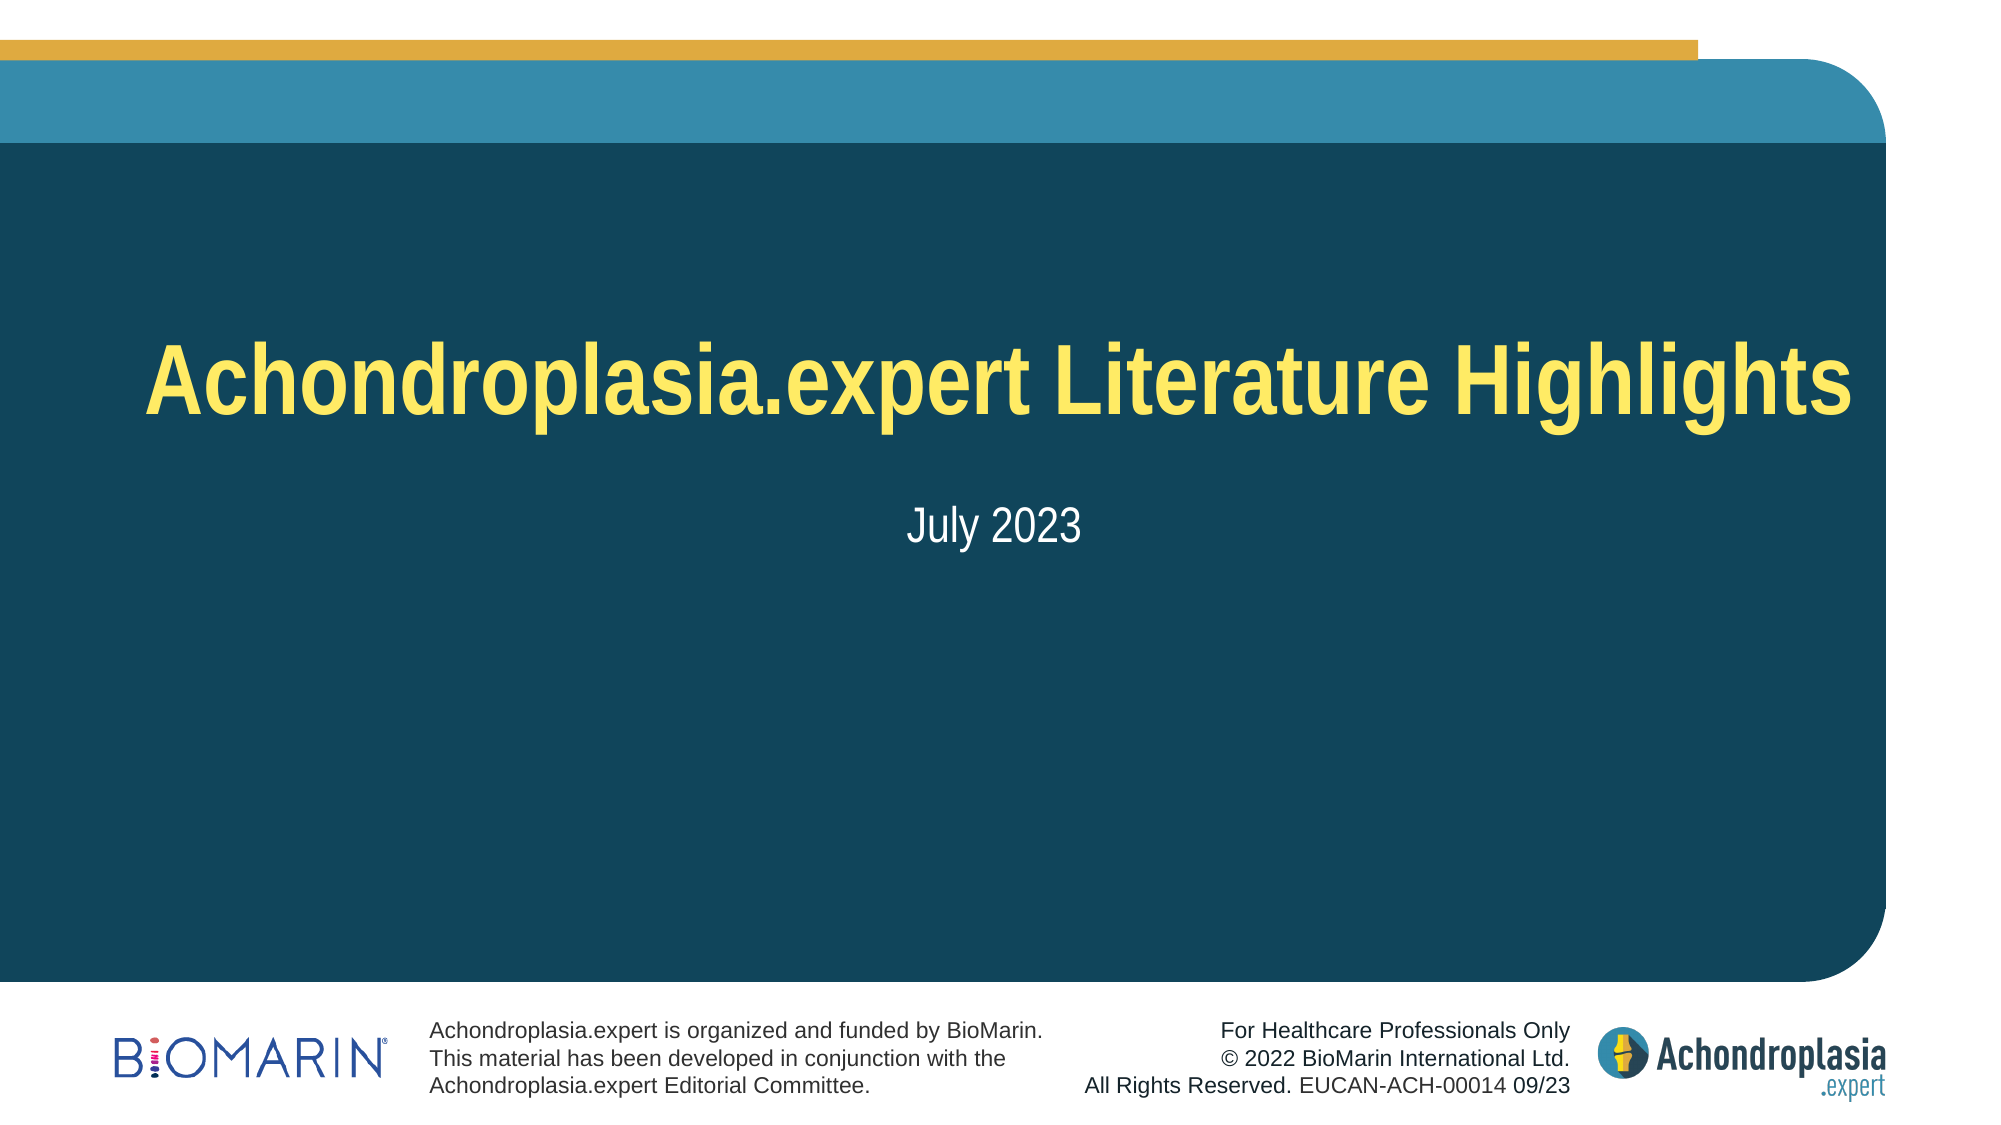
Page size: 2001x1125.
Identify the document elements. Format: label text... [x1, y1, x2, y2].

subtitle July 2023 [114, 484, 1886, 863]
text_box For Healthcare Professionals Only © 2022 BioMarin International Ltd. All Rights Reserved. EUCAN-ACH-00014 09/23 [1092, 1008, 1586, 1106]
text_box Achondroplasia.expert is organized and funded by BioMarin. This material has been developed in conjunction with the Achondroplasia.expert Editorial Committee. [414, 1008, 1092, 1106]
title Achondroplasia.expert Literature Highlights [114, 184, 1886, 444]
picture [1597, 1027, 1886, 1102]
picture [114, 1037, 388, 1078]
